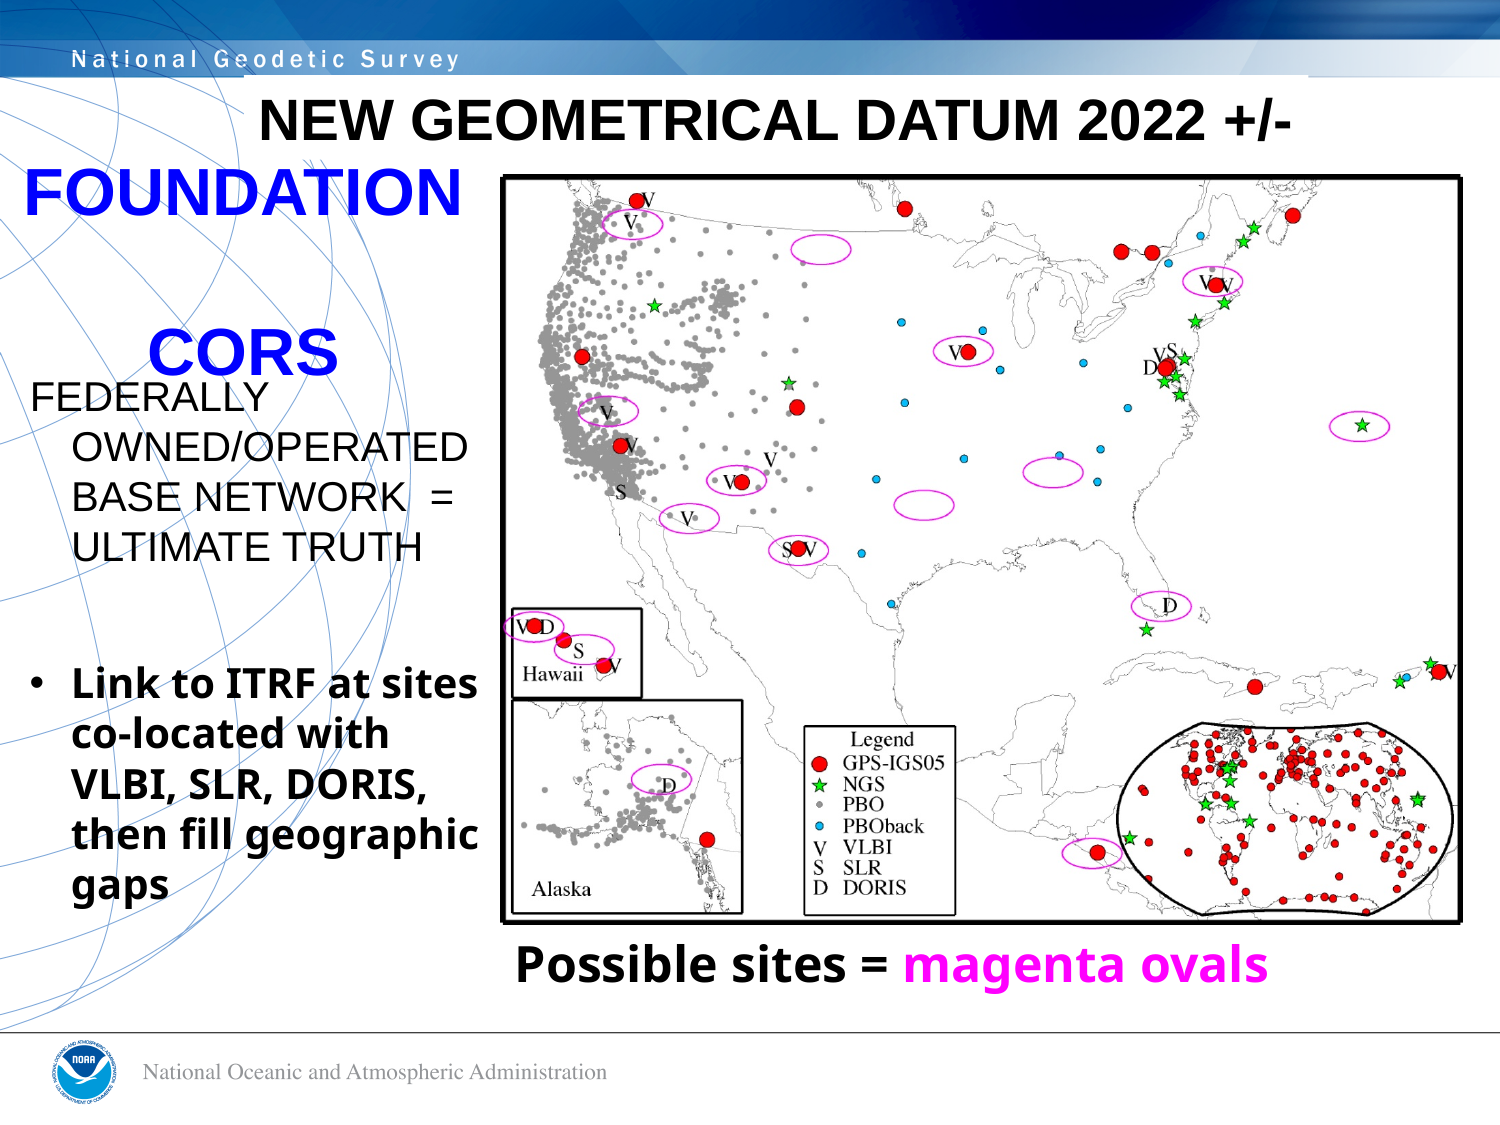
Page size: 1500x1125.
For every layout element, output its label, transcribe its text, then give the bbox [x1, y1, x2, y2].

list FEDERALLY OWNED/OPERATED BASE NETWORK = ULTIMATE TRUTH [0, 362, 488, 601]
title FOUNDATION CORS [0, 187, 488, 351]
text_box Possible sites = magenta ovals [500, 933, 1438, 1000]
picture [0, 0, 1500, 1125]
text_box NEW GEOMETRICAL DATUM 2022 +/- [243, 75, 1309, 160]
text_box Link to ITRF at sites co-located with VLBI, SLR, DORIS, then fill geographic gaps [0, 649, 500, 972]
